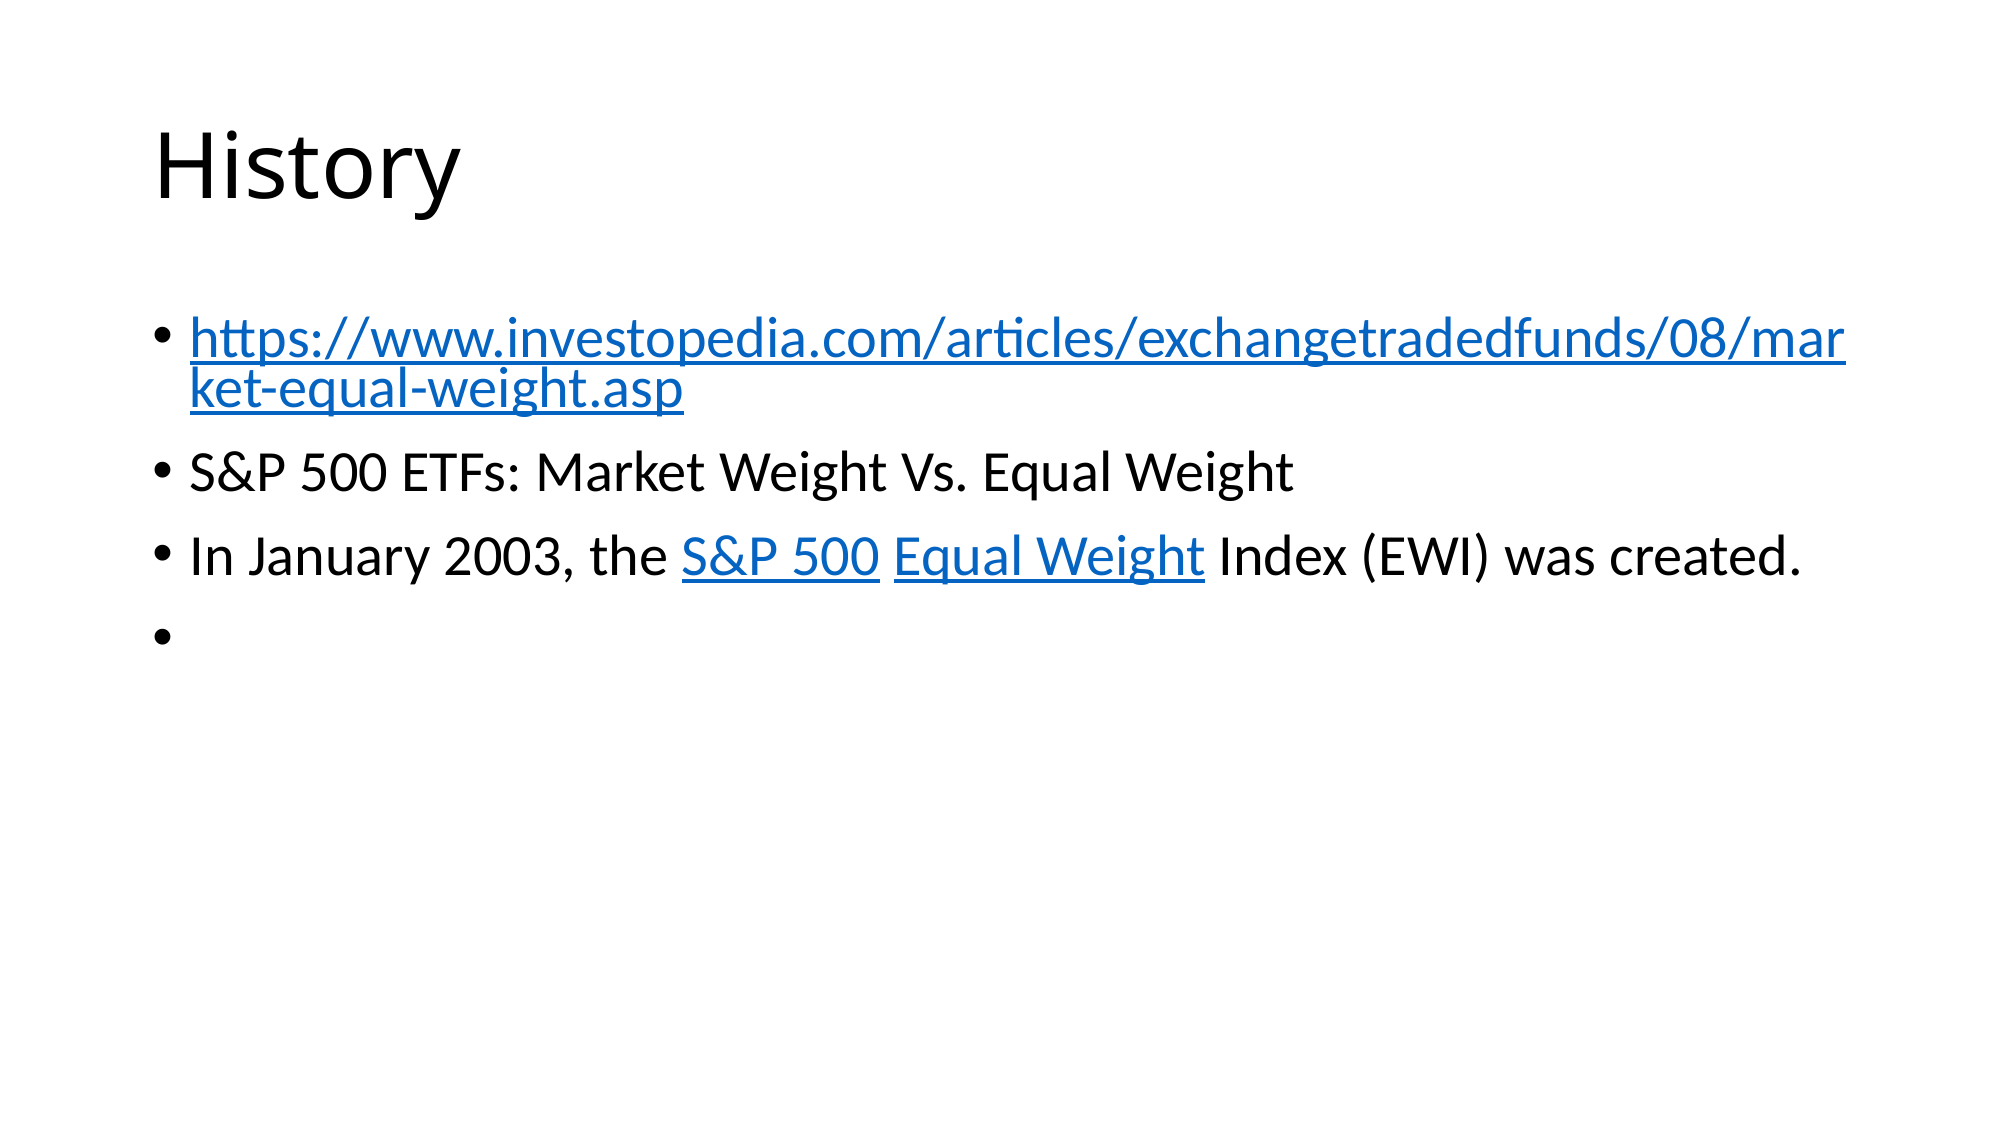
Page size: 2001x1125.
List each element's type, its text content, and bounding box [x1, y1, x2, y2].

list https://www.investopedia.com/articles/exchangetradedfunds/08/market-equal-weight.asp S&P 500 ETFs: Market Weight Vs. Equal Weight In January 2003, the S&P 500 Equal Weight Index (EWI) was created. [137, 299, 1863, 1014]
title History [137, 59, 1863, 278]
